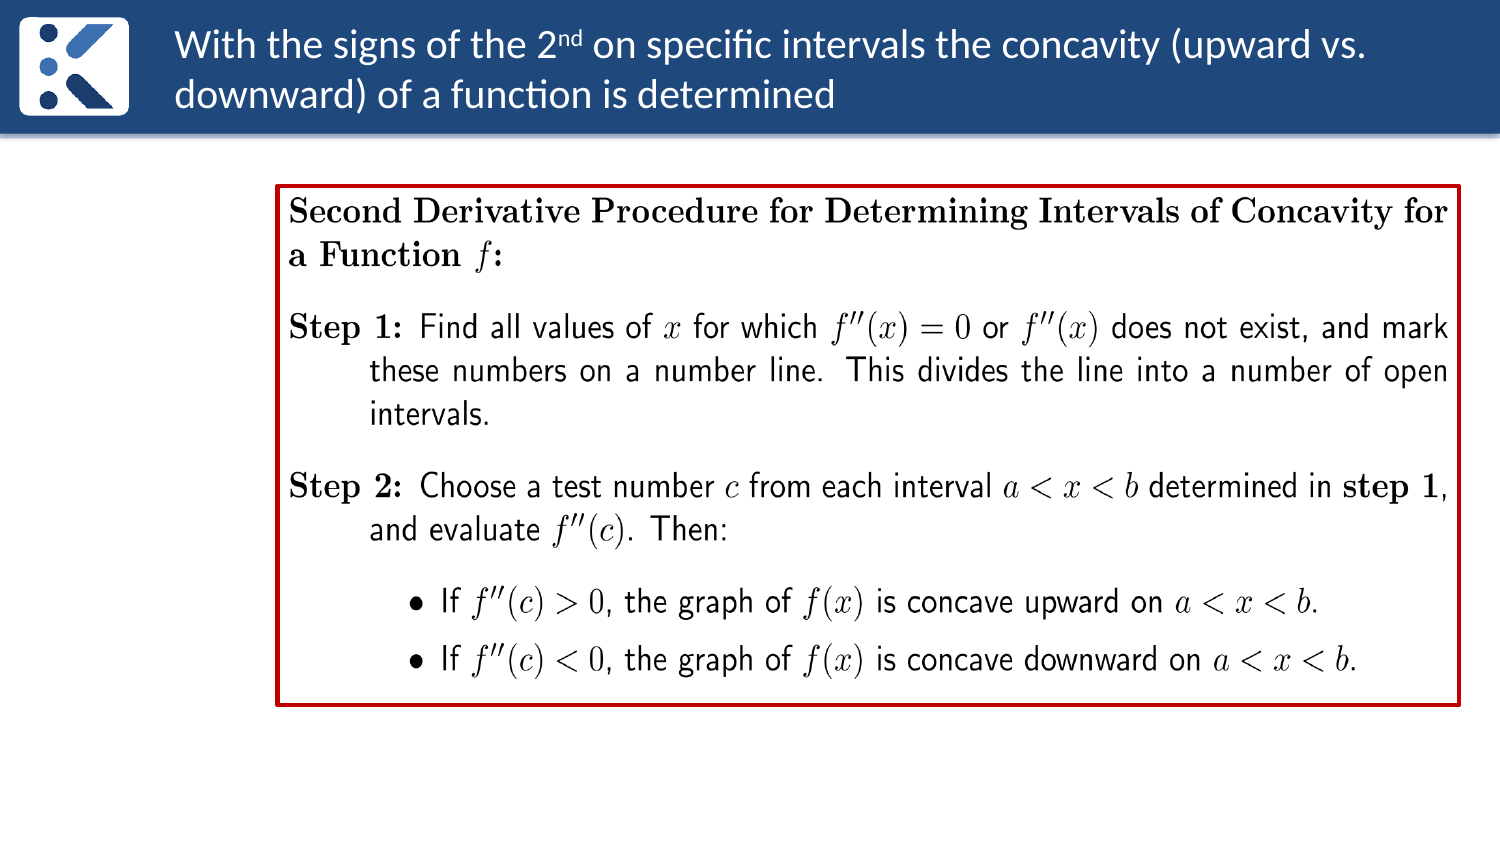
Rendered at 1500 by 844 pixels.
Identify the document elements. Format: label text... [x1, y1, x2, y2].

picture [288, 197, 1448, 679]
picture [27, 18, 122, 115]
text_box [275, 184, 1461, 707]
title With the signs of the 2nd on specific intervals the concavity (upward vs. downward) of a function is determined [159, 8, 1483, 126]
